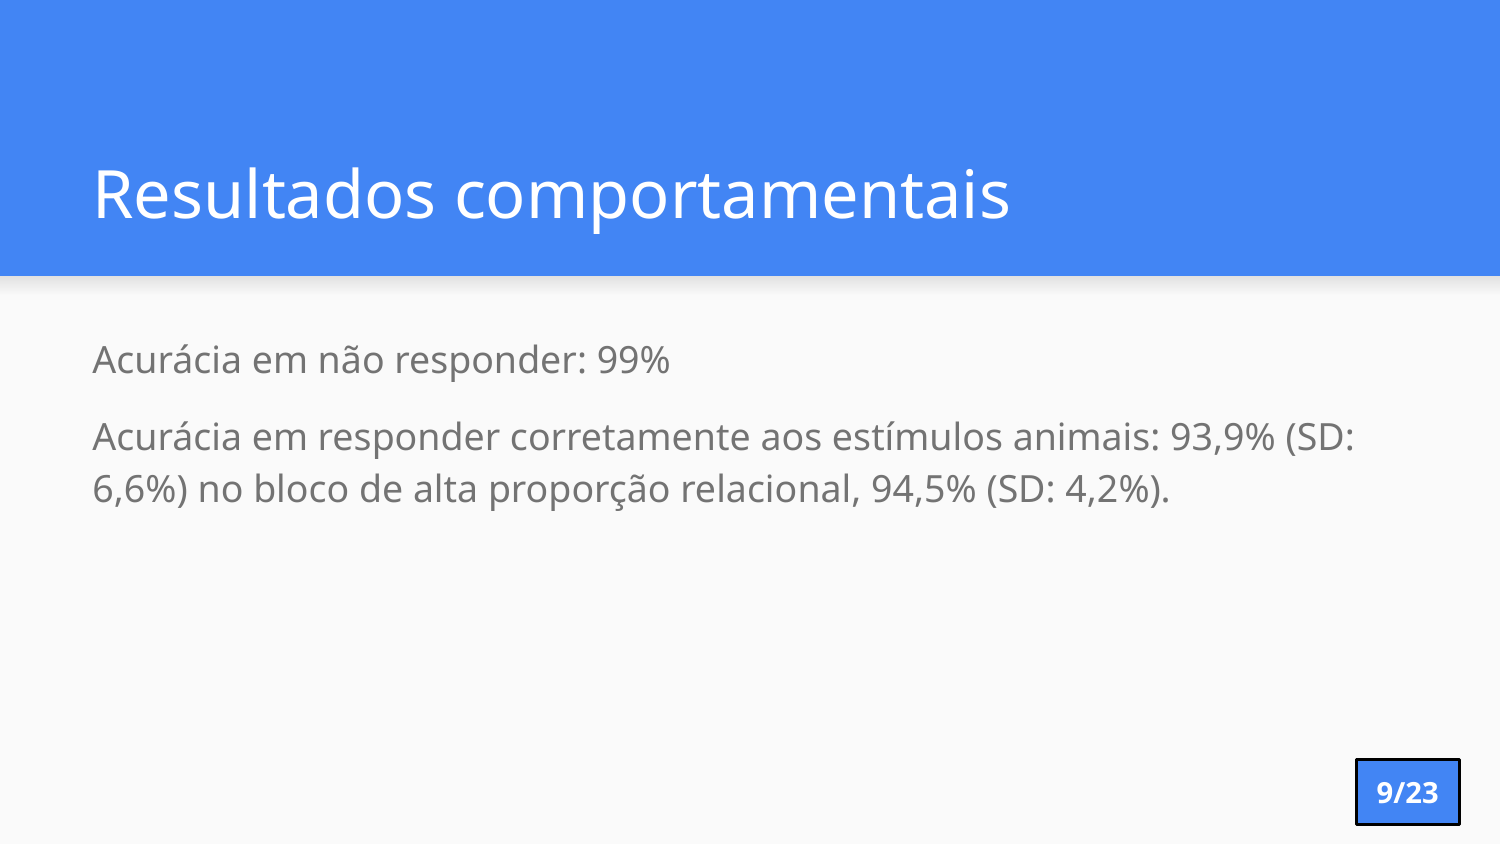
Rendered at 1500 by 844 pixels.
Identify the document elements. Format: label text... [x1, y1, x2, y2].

title Resultados comportamentais [77, 121, 1427, 248]
list Acurácia em não responder: 99% Acurácia em responder corretamente aos estímulos animais: 93,9% (SD: 6,6%) no bloco de alta proporção relacional, 94,5% (SD: 4,2%). [77, 314, 1427, 760]
text_box 9/23 [1356, 759, 1460, 825]
